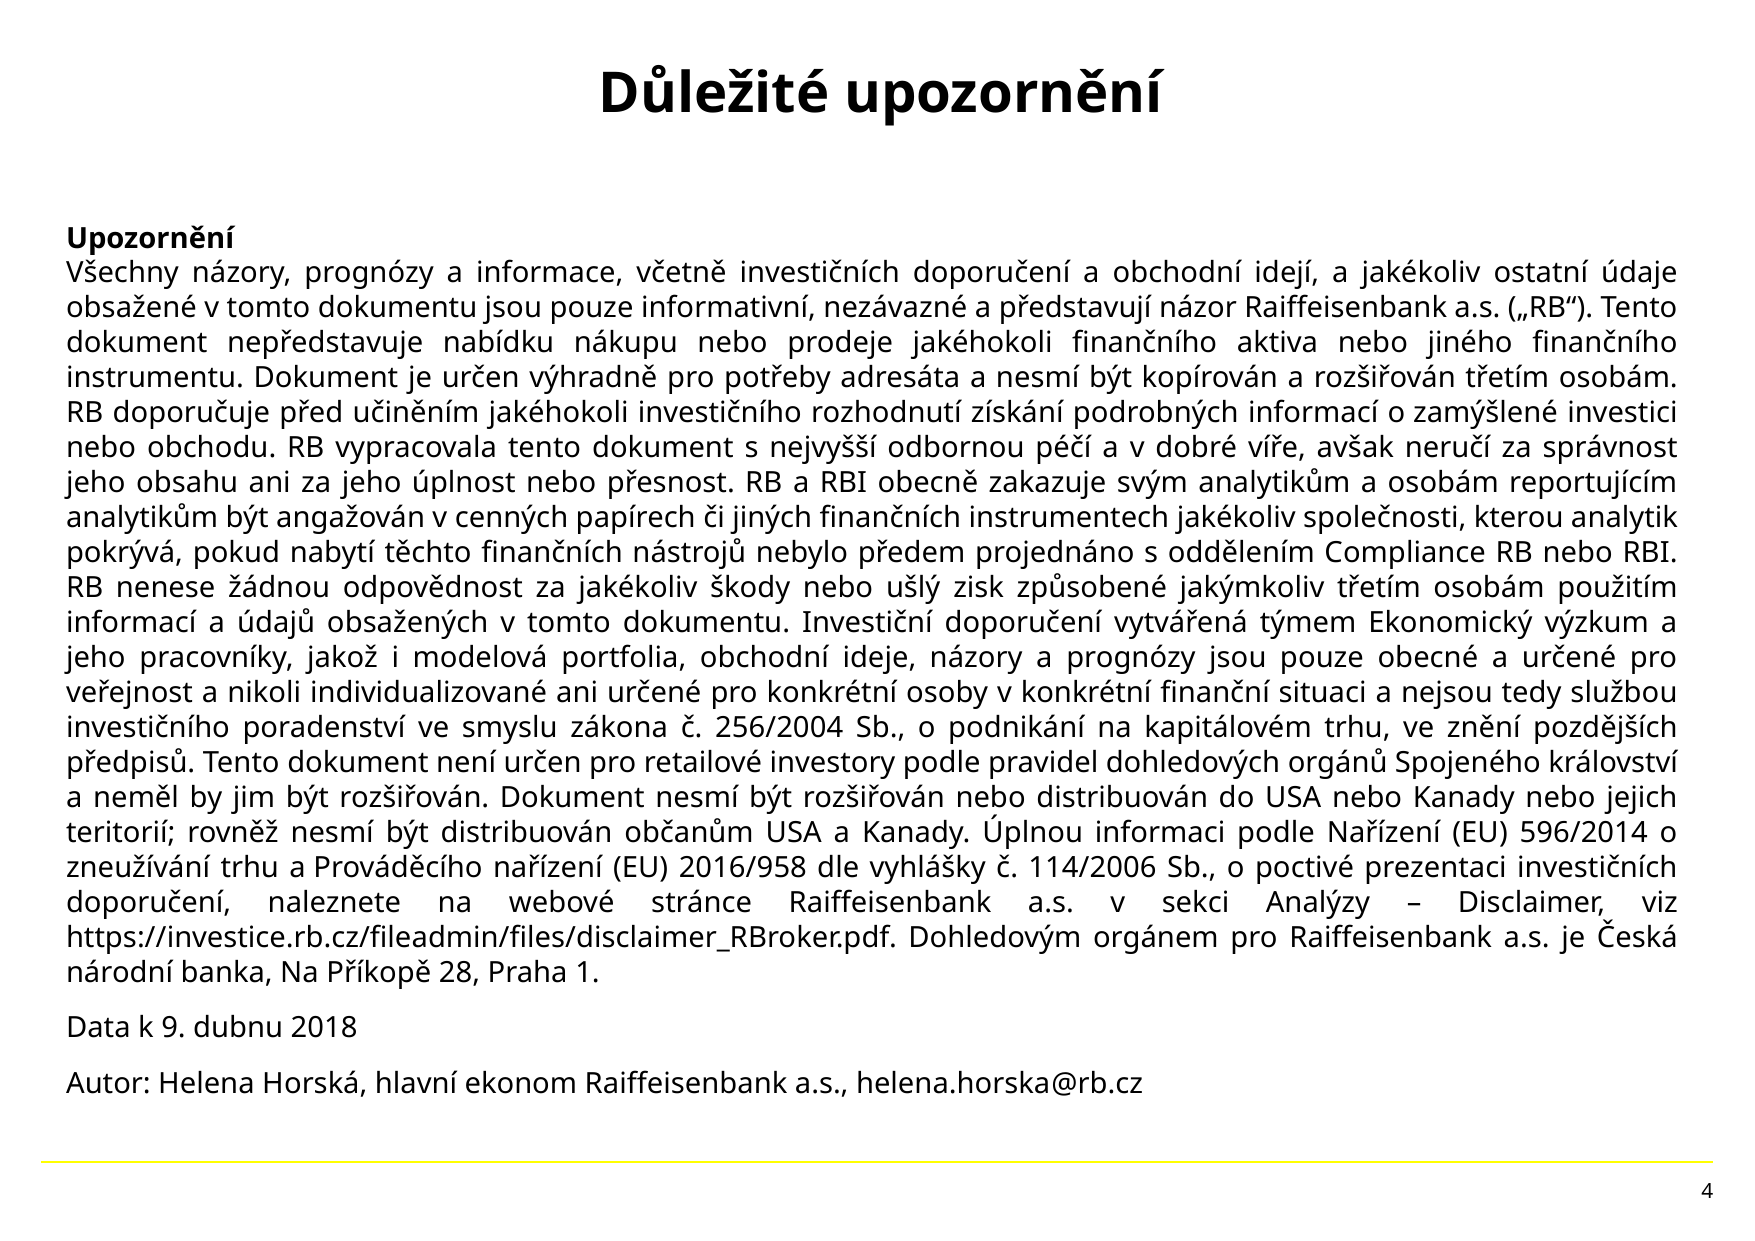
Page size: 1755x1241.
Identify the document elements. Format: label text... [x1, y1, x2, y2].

text_box Upozornění Všechny názory, prognózy a informace, včetně investičních doporučení a obchodní idejí, a jakékoliv ostatní údaje obsažené v tomto dokumentu jsou pouze informativní, nezávazné a představují názor Raiffeisenbank a.s. („RB“). Tento dokument nepředstavuje nabídku nákupu nebo prodeje jakéhokoli finančního aktiva nebo jiného finančního instrumentu. Dokument je určen výhradně pro potřeby adresáta a nesmí být kopírován a rozšiřován třetím osobám. RB doporučuje před učiněním jakéhokoli investičního rozhodnutí získání podrobných informací o zamýšlené investici nebo obchodu. RB vypracovala tento dokument s nejvyšší odbornou péčí a v dobré víře, avšak neručí za správnost jeho obsahu ani za jeho úplnost nebo přesnost. RB a RBI obecně zakazuje svým analytikům a osobám reportujícím analytikům být angažován v cenných papírech či jiných finančních instrumentech jakékoliv společnosti, kterou analytik pokrývá, pokud nabytí těchto finančních nástrojů nebylo předem projednáno s oddělením Compliance RB nebo RBI. RB nenese žádnou odpovědnost za jakékoliv škody nebo ušlý zisk způsobené jakýmkoliv třetím osobám použitím informací a údajů obsažených v tomto dokumentu. Investiční doporučení vytvářená týmem Ekonomický výzkum a jeho pracovníky, jakož i modelová portfolia, obchodní ideje, názory a prognózy jsou pouze obecné a určené pro veřejnost a nikoli individualizované ani určené pro konkrétní osoby v konkrétní finanční situaci a nejsou tedy službou investičního poradenství ve smyslu zákona č. 256/2004 Sb., o podnikání na kapitálovém trhu, ve znění pozdějších předpisů. Tento dokument není určen pro retailové investory podle pravidel dohledových orgánů Spojeného království a neměl by jim být rozšiřován. Dokument nesmí být rozšiřován nebo distribuován do USA nebo Kanady nebo jejich teritorií; rovněž nesmí být distribuován občanům USA a Kanady. Úplnou informaci podle Nařízení (EU) 596/2014 o zneužívání trhu a Prováděcího nařízení (EU) 2016/958 dle vyhlášky č. 114/2006 Sb., o poctivé prezentaci investičních doporučení, naleznete na webové stránce Raiffeisenbank a.s. v sekci Analýzy – Disclaimer, viz https://investice.rb.cz/fileadmin/files/disclaimer_RBroker.pdf. Dohledovým orgánem pro Raiffeisenbank a.s. je Česká národní banka, Na Příkopě 28, Praha 1. Data k 9. dubnu 2018 Autor: Helena Horská, hlavní ekonom Raiffeisenbank a.s., helena.horska@rb.cz [48, 195, 1697, 1157]
slide_number 4 [1014, 1177, 1713, 1241]
title Důležité upozornění [77, 27, 1685, 153]
